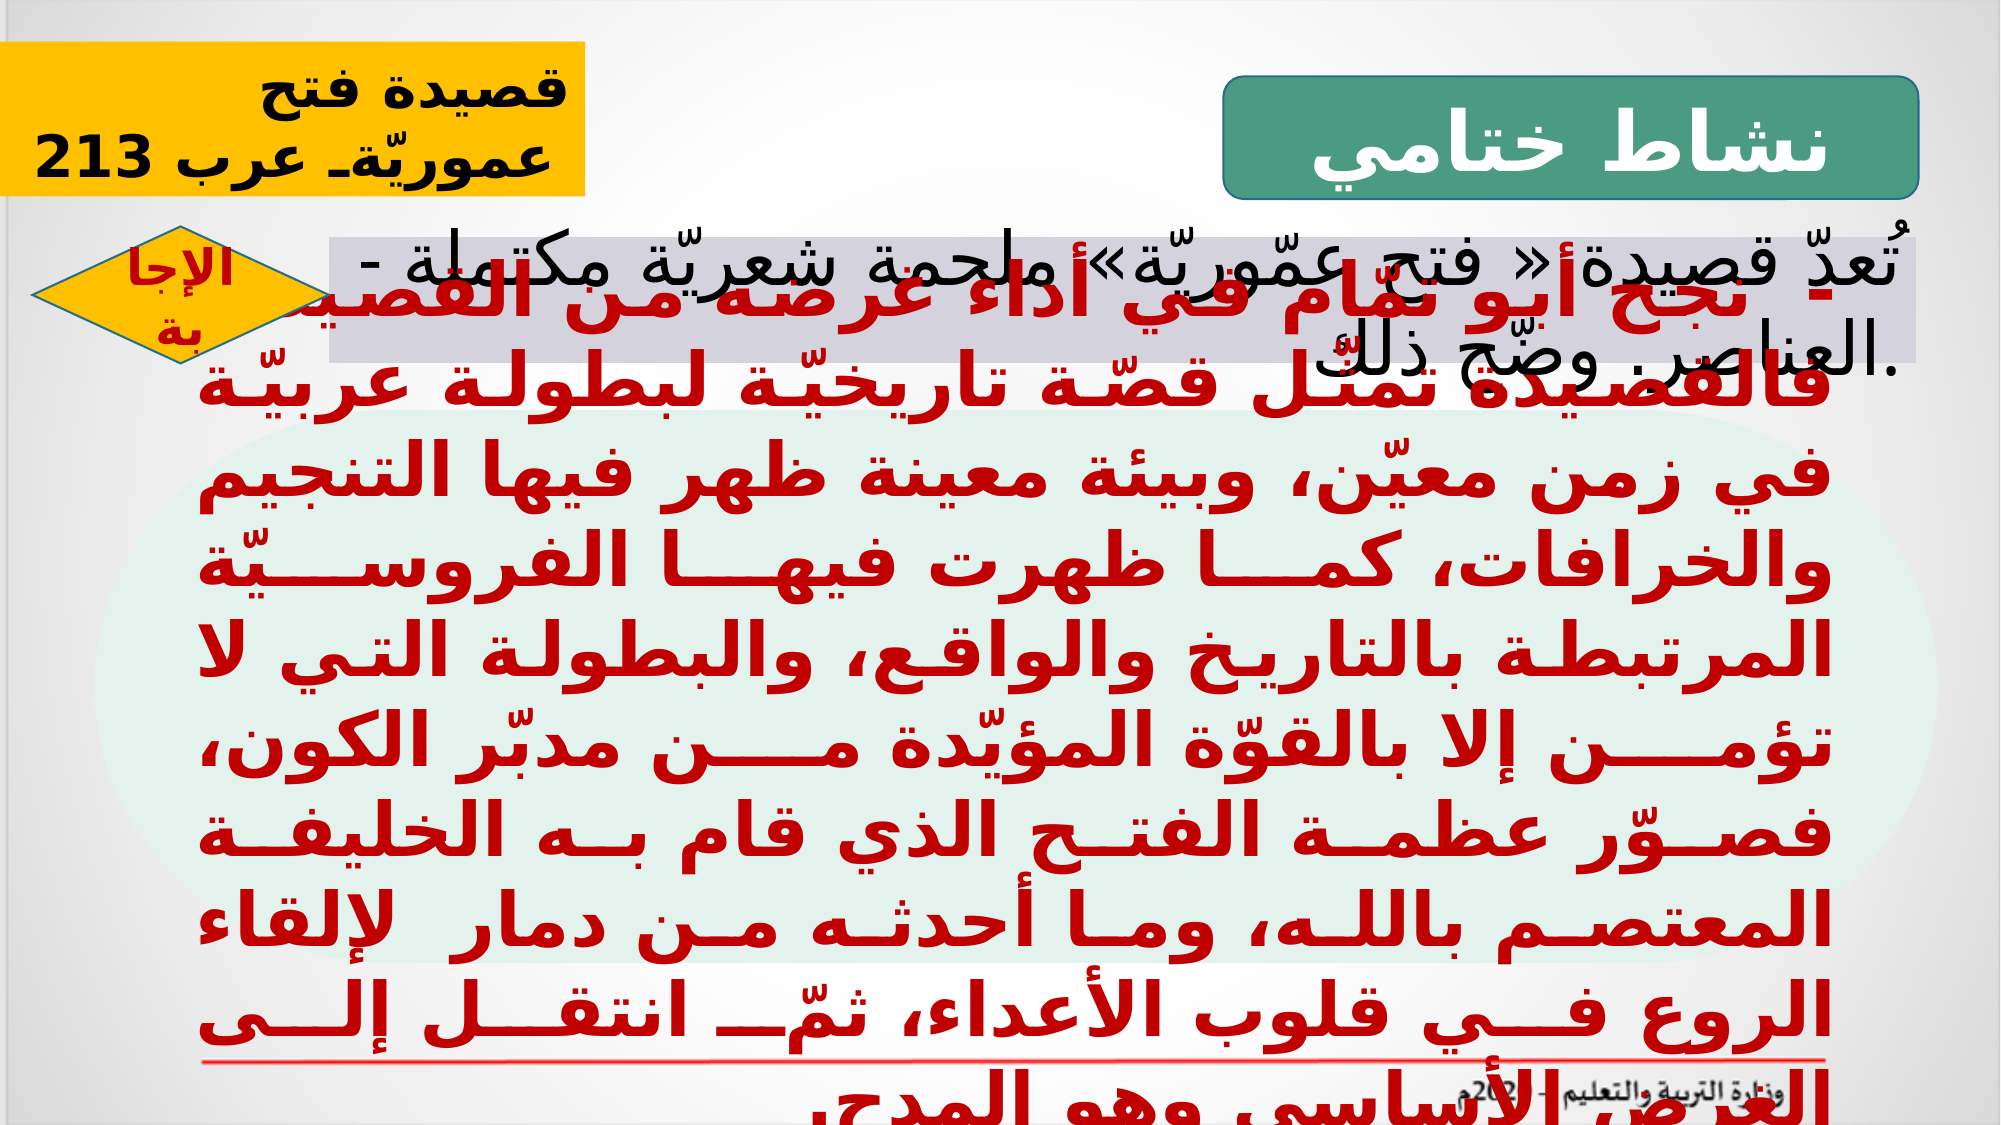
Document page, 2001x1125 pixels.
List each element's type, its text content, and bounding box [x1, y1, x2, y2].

text_box نشاط ختامي [1222, 75, 1920, 201]
text_box الإجابة [29, 225, 332, 365]
picture [0, 0, 2001, 1125]
text_box - نجح أبو تمّام في أداء غرضه من القصيدة؛ فالقصيدة تمثّل قصّة تاريخيّة لبطولة عربيّة في زمن معيّن، وبيئة معينة ظهر فيها التنجيم والخرافات، كما ظهرت فيها الفروسيّة المرتبطة بالتاريخ والواقع، والبطولة التي لا تؤمن إلا بالقوّة المؤيّدة من مدبّر الكون، فصوّر عظمة الفتح الذي قام به الخليفة المعتصم بالله، وما أحدثه من دمار لإلقاء الروع في قلوب الأعداء، ثمّ انتقل إلى الغرض الأساسي وهو المدح. [93, 408, 1939, 964]
text_box قصيدة فتح عموريّةـ عرب 213 [0, 41, 586, 197]
text_box - تُعدّ قصيدة « فتح عمّوريّة» ملحمة شعريّة مكتملة العناصر. وضّح ذلك. [328, 236, 1917, 365]
